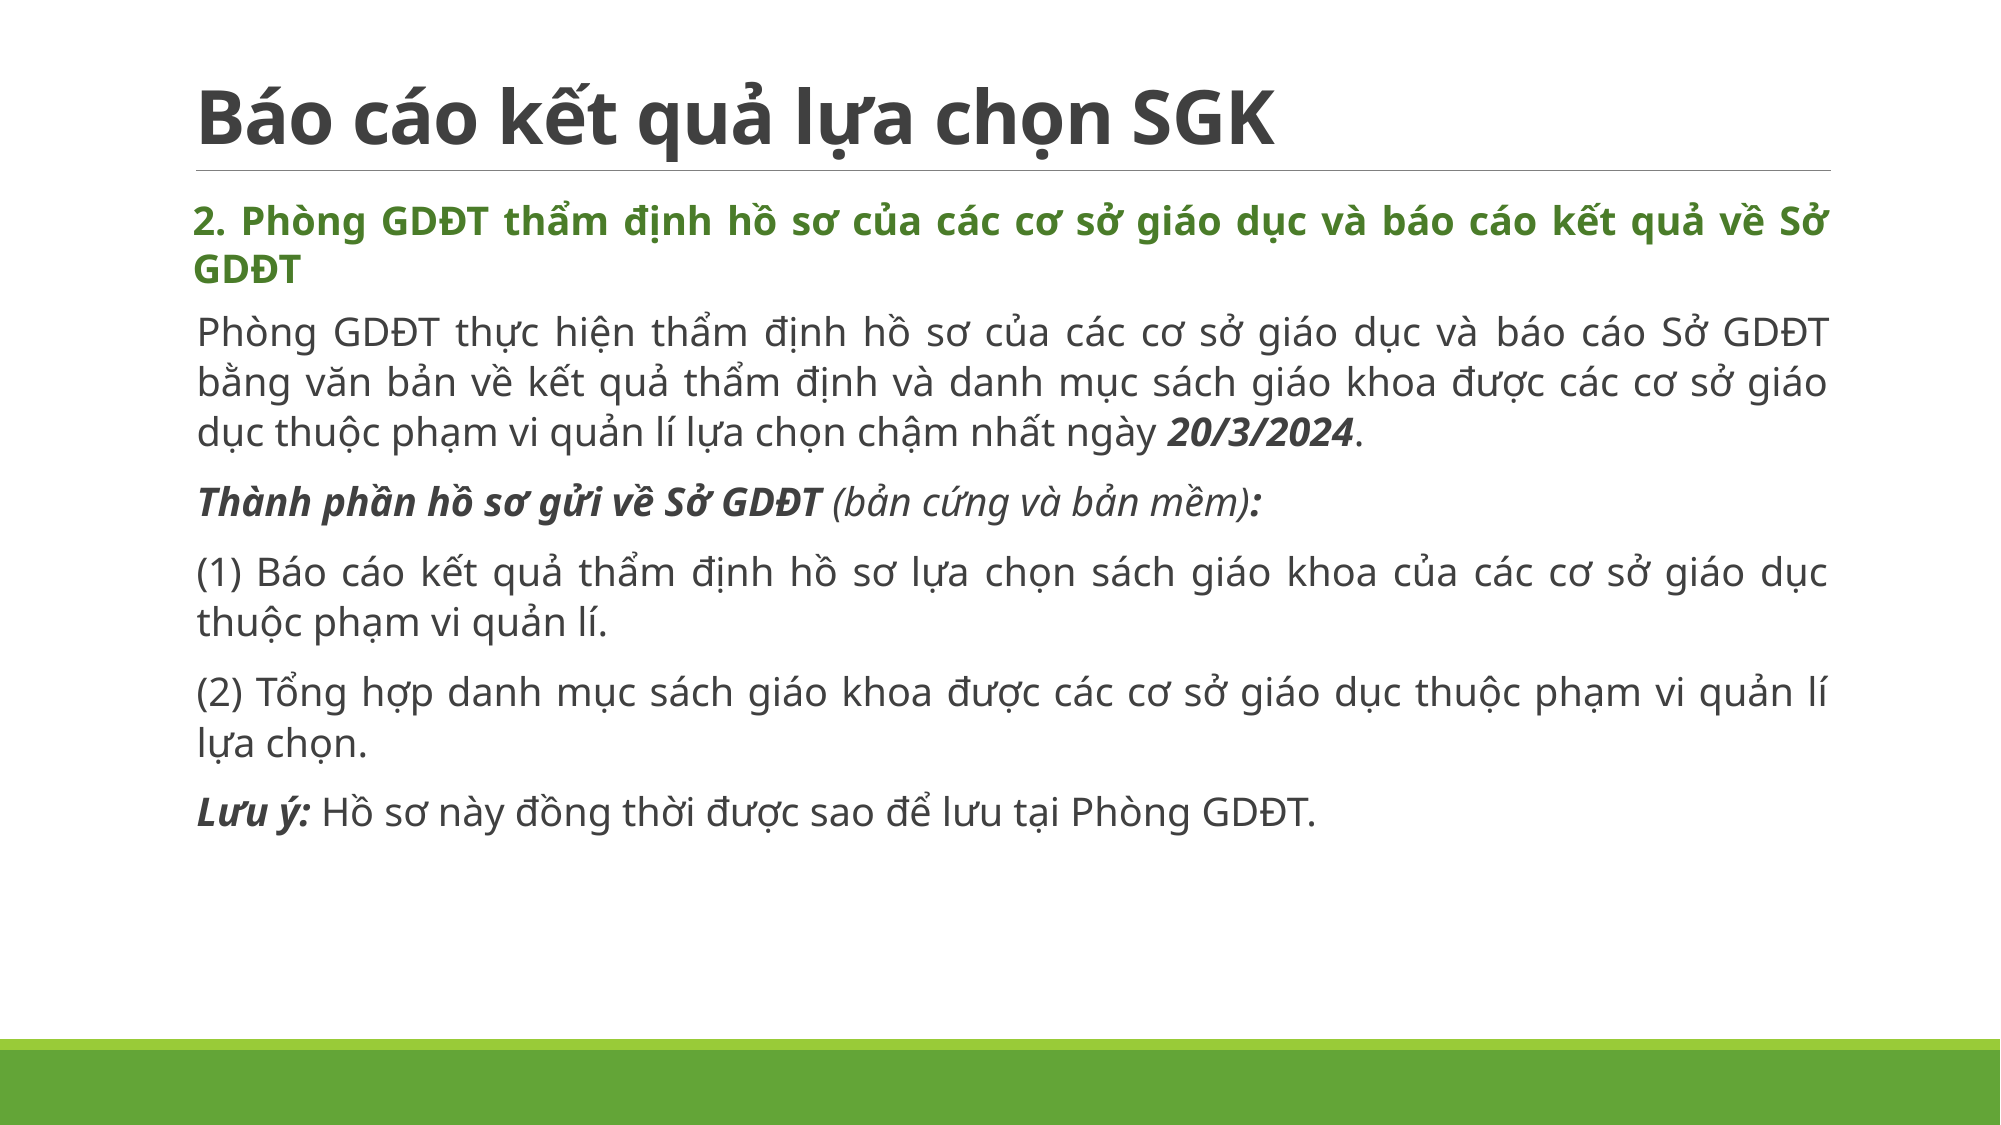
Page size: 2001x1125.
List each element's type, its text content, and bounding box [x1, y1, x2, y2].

list 2. Phòng GDĐT thẩm định hồ sơ của các cơ sở giáo dục và báo cáo kết quả về Sở GDĐT Phòng GDĐT thực hiện thẩm định hồ sơ của các cơ sở giáo dục và báo cáo Sở GDĐT bằng văn bản về kết quả thẩm định và danh mục sách giáo khoa được các cơ sở giáo dục thuộc phạm vi quản lí lựa chọn chậm nhất ngày 20/3/2024. Thành phần hồ sơ gửi về Sở GDĐT (bản cứng và bản mềm): (1) Báo cáo kết quả thẩm định hồ sơ lựa chọn sách giáo khoa của các cơ sở giáo dục thuộc phạm vi quản lí. (2) Tổng hợp danh mục sách giáo khoa được các cơ sở giáo dục thuộc phạm vi quản lí lựa chọn. Lưu ý: Hồ sơ này đồng thời được sao để lưu tại Phòng GDĐT. [180, 188, 1830, 849]
title Báo cáo kết quả lựa chọn SGK [180, 47, 1830, 168]
